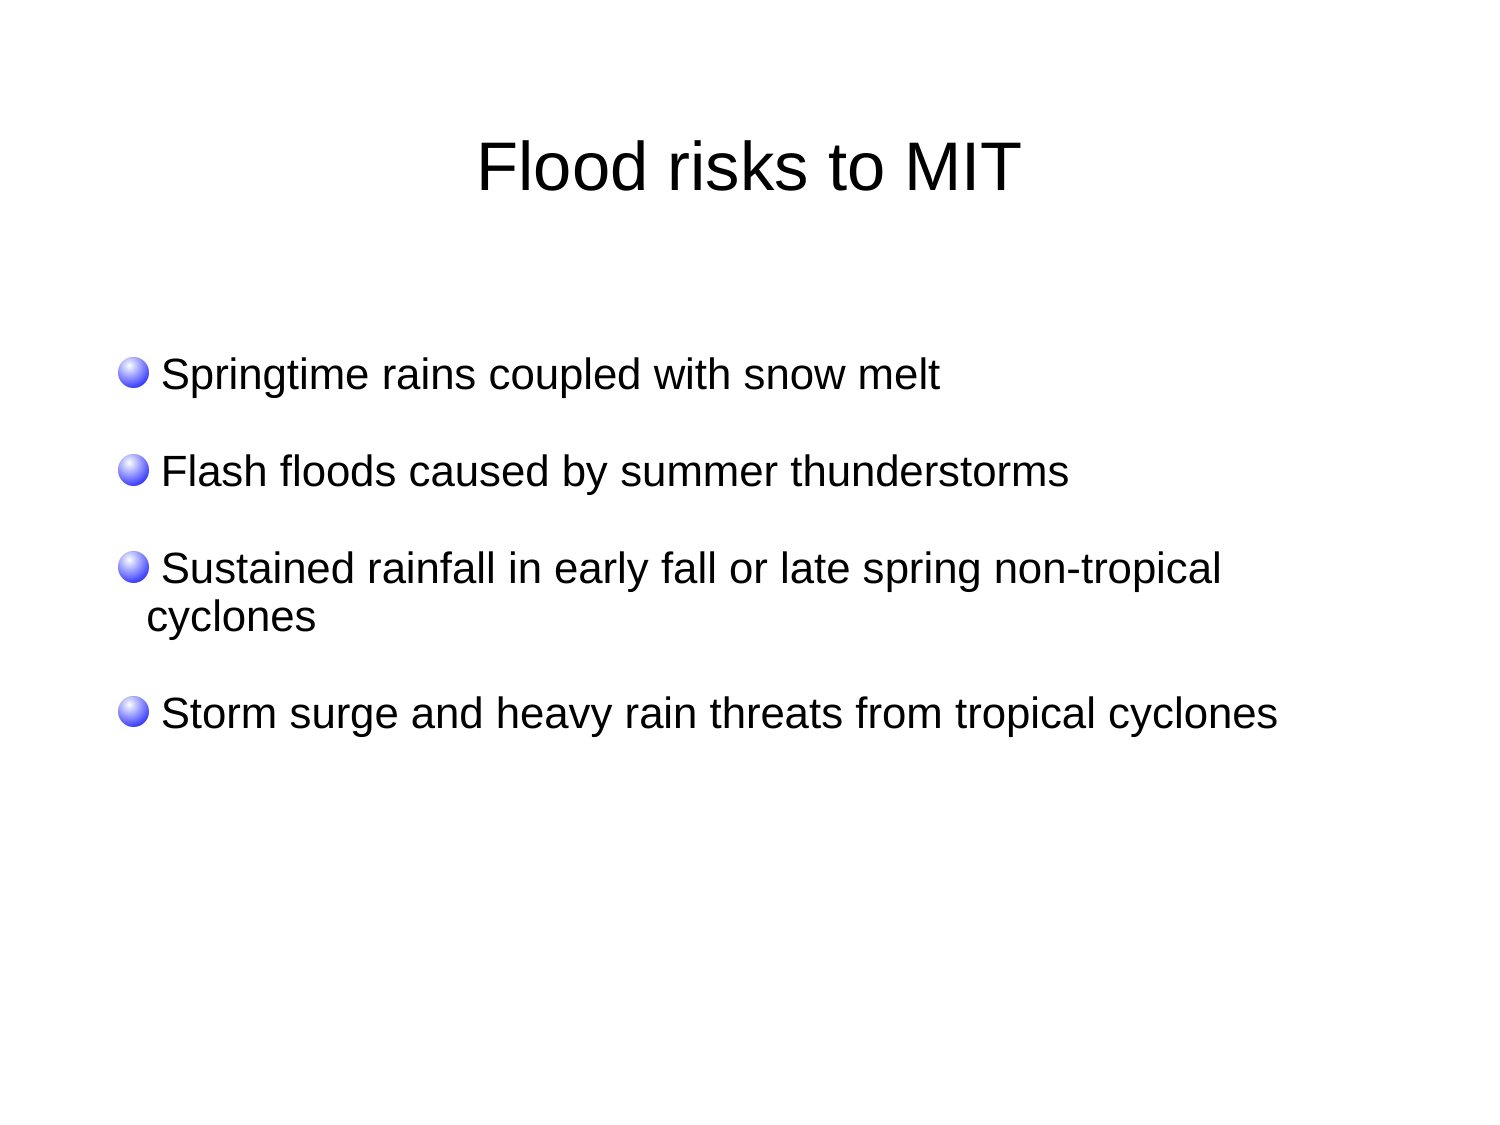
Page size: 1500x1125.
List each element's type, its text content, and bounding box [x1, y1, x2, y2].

list Springtime rains coupled with snow melt Flash floods caused by summer thunderstorms Sustained rainfall in early fall or late spring non-tropical cyclones Storm surge and heavy rain threats from tropical cyclones [103, 344, 1397, 867]
picture [118, 357, 149, 388]
picture [118, 454, 149, 486]
picture [118, 696, 149, 727]
title Flood risks to MIT [103, 59, 1397, 278]
picture [118, 551, 149, 583]
